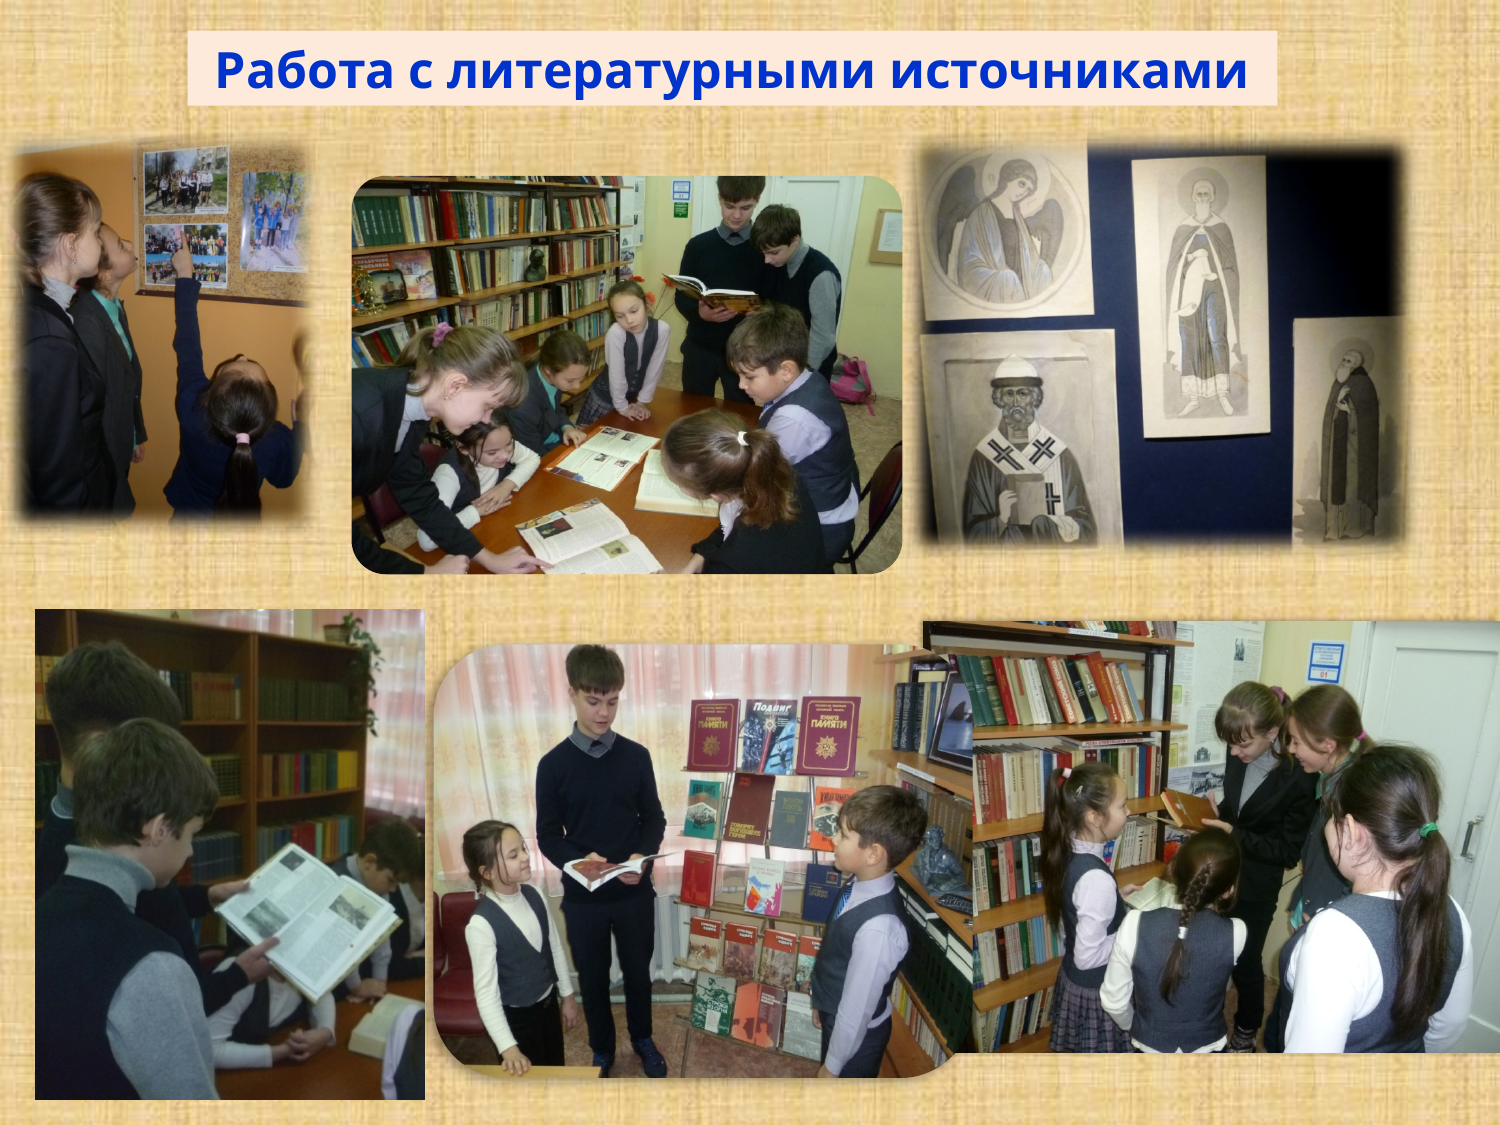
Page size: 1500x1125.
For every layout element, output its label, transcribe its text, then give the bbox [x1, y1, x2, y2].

text_box Работа с литературными источниками [187, 30, 1278, 106]
picture [0, 0, 1500, 1125]
